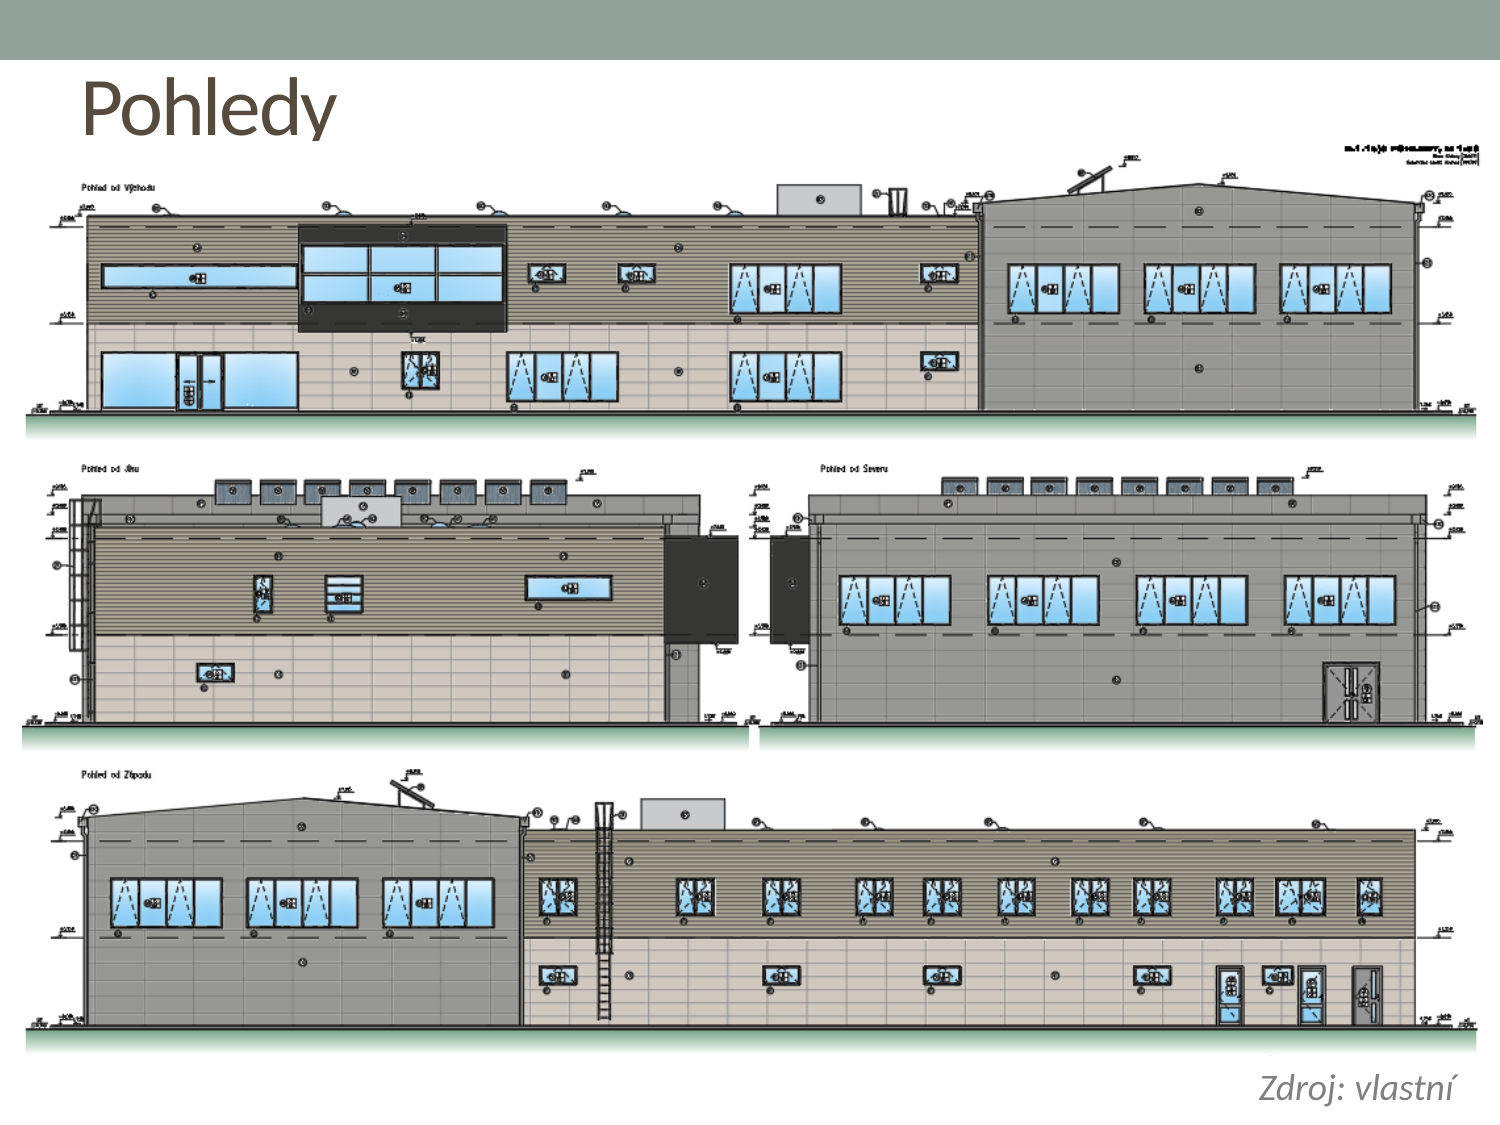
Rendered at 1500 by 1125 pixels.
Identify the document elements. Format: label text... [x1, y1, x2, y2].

text_box Zdroj: vlastní [1244, 1064, 1469, 1116]
title Pohledy [64, 8, 1415, 139]
picture [22, 141, 1483, 1057]
